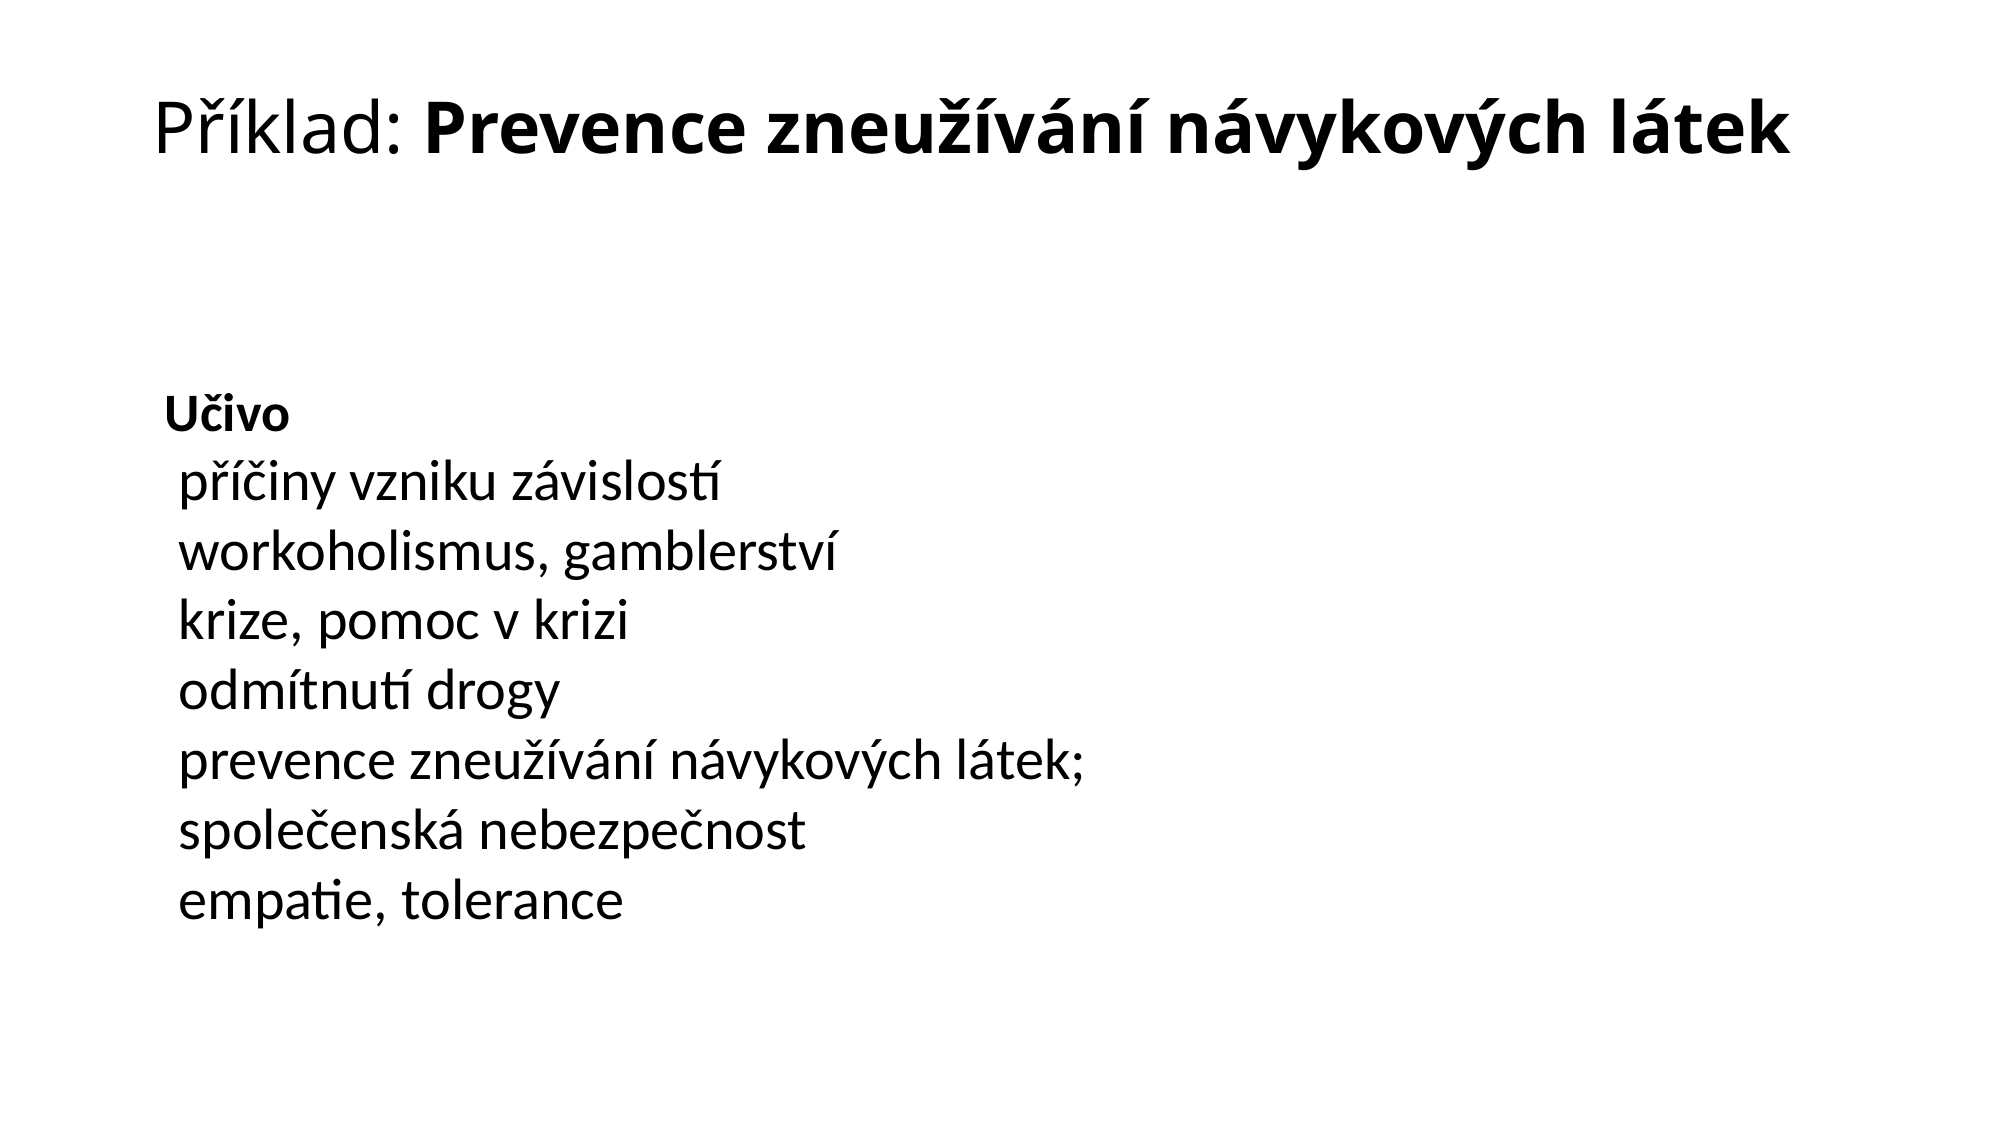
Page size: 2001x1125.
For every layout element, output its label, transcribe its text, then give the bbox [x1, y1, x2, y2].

title Příklad: Prevence zneužívání návykových látek [137, 59, 1863, 278]
list Učivo příčiny vzniku závislostí workoholismus, gamblerství krize, pomoc v krizi odmítnutí drogy prevence zneužívání návykových látek; společenská nebezpečnost empatie, tolerance [137, 299, 1863, 1014]
